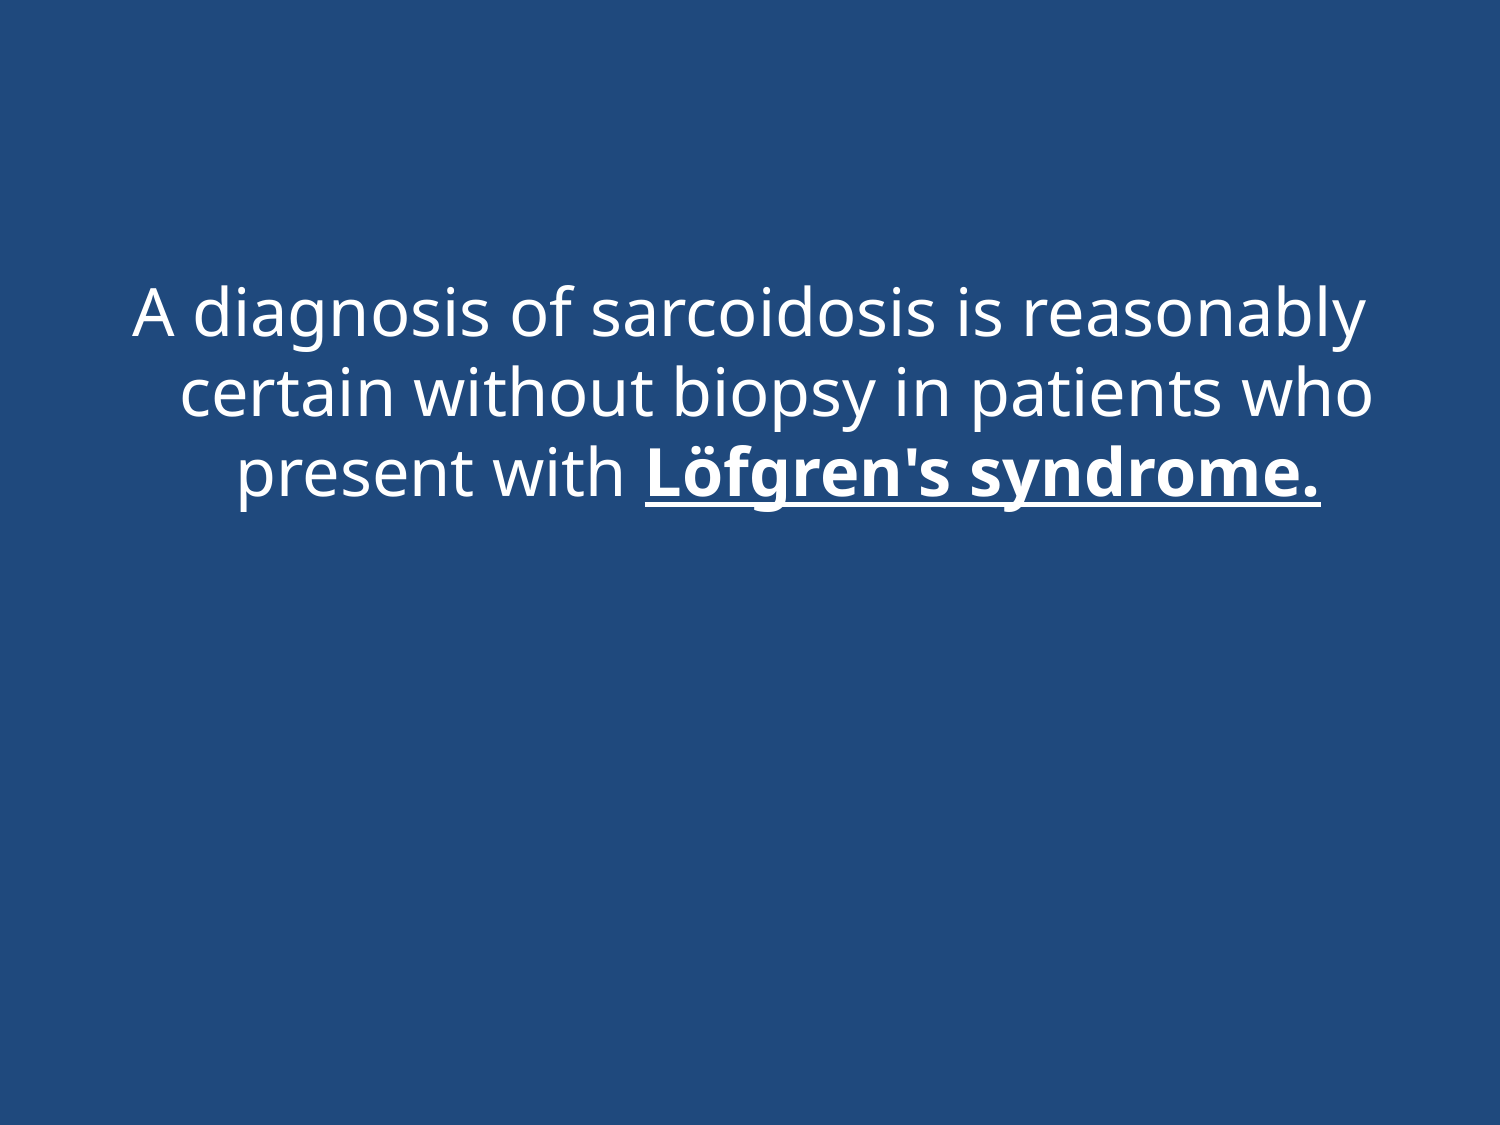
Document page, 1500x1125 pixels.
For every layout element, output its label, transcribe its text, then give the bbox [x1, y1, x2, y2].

list A diagnosis of sarcoidosis is reasonably certain without biopsy in patients who present with Löfgren's syndrome. [75, 262, 1425, 1005]
